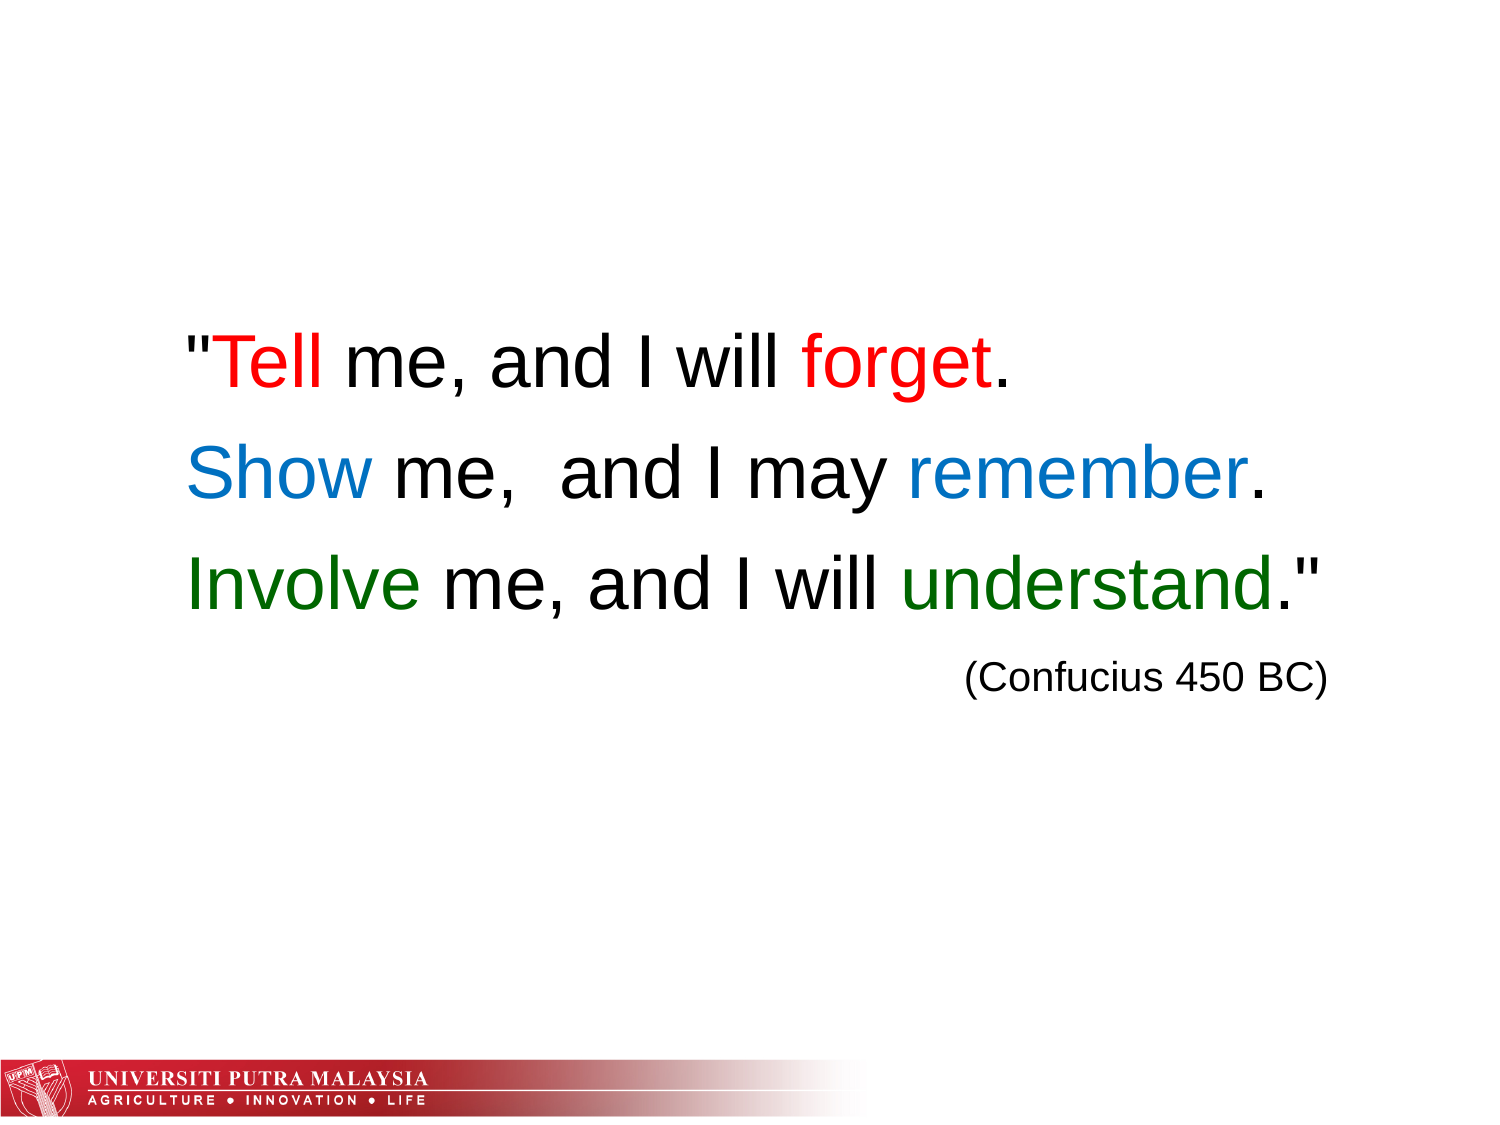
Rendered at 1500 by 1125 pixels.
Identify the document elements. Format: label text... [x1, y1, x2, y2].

text_box "Tell me, and I will forget. Show me, and I may remember. Involve me, and I will understand." (Confucius 450 BC) [182, 290, 1329, 701]
picture [0, 1053, 1200, 1125]
